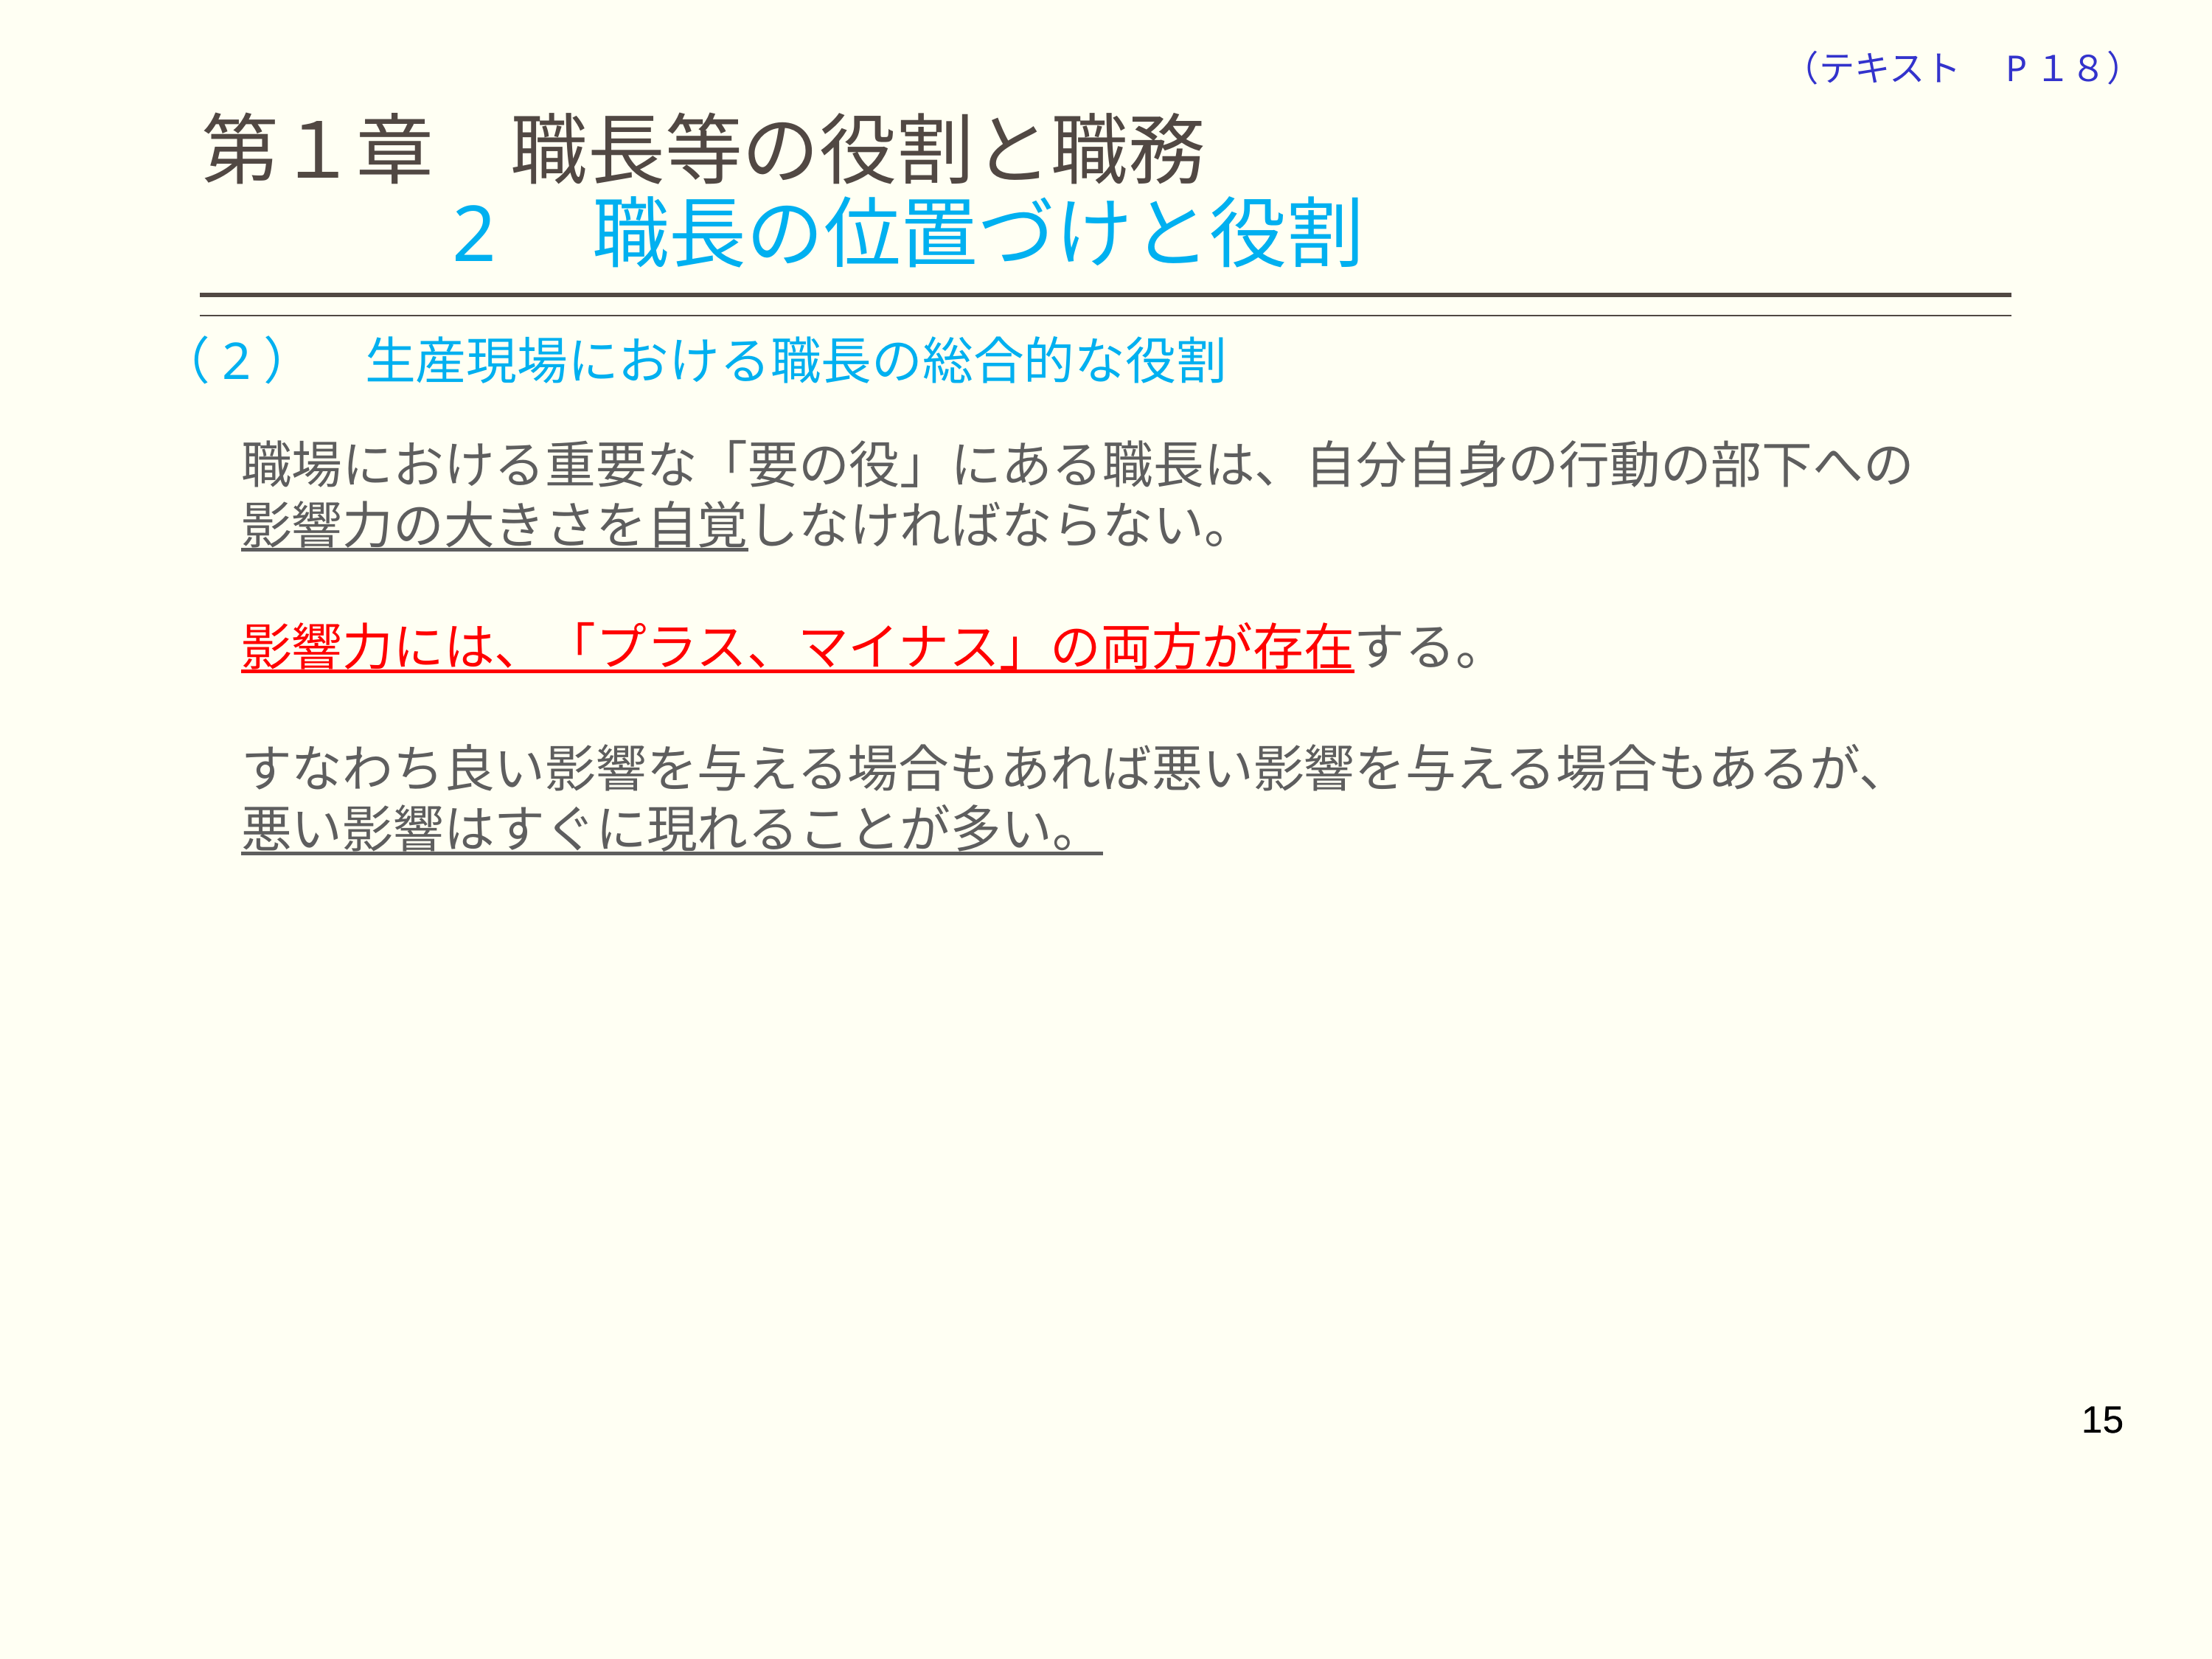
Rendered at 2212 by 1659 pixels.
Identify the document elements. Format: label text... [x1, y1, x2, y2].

text_box 職場における重要な「要の役」にある職長は、自分自身の行動の部下への 影響力の大きさを自覚しなければならない。 影響力には、「プラス、マイナス」の両方が存在する。 すなわち良い影響を与える場合もあれば悪い影響を与える場合もあるが、 悪い影響はすぐに現れることが多い。 [230, 427, 2147, 864]
title 第１章 職長等の役割と職務 2 職長の位置づけと役割 [201, 92, 1845, 292]
text_box 15 [2081, 1404, 2181, 1431]
text_box （テキスト P１８） [1775, 0, 2152, 97]
text_box （2） 生産現場における職長の総合的な役割 [148, 323, 1238, 395]
